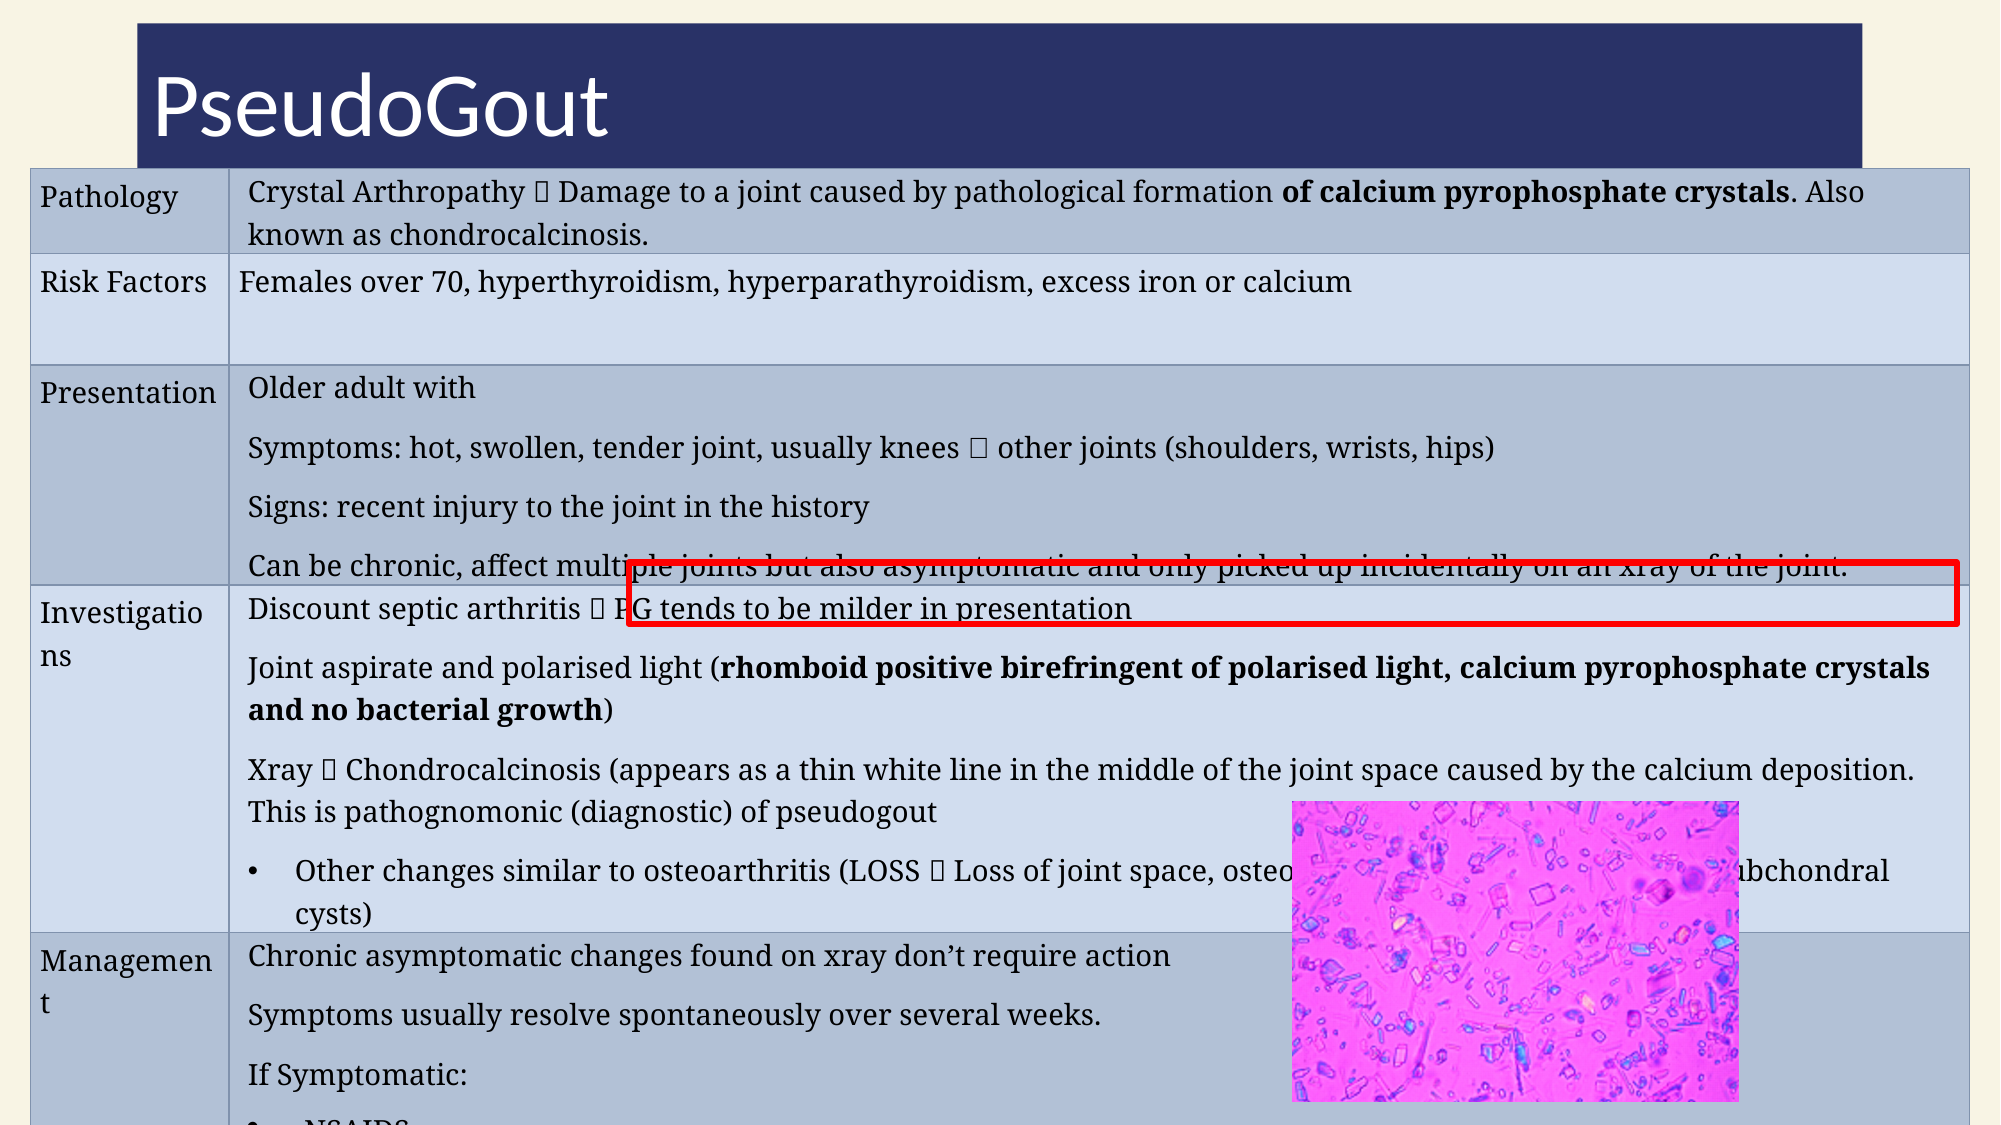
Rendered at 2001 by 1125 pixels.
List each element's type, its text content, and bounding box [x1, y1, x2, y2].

table_cell Chronic asymptomatic changes found on xray don’t require action Symptoms usually resolve spontaneously over several weeks. If Symptomatic: NSAIDS Colchicine Steroid injections // orally Joint aspiration / joint washout (arthrocentesis) in severe cases [230, 933, 1969, 1125]
table_cell Investigations [31, 586, 228, 932]
text_box [628, 562, 1957, 624]
title PseudoGout [137, 23, 1863, 168]
table_cell Management [31, 933, 228, 1125]
table_cell Females over 70, hyperthyroidism, hyperparathyroidism, excess iron or calcium [230, 254, 1969, 364]
table_cell Presentation [31, 366, 228, 584]
table_header Pathology [31, 169, 228, 253]
table_cell Risk Factors [31, 254, 228, 364]
table_header Crystal Arthropathy  Damage to a joint caused by pathological formation of calcium pyrophosphate crystals. Also known as chondrocalcinosis. [230, 169, 1969, 253]
picture [1292, 801, 1739, 1102]
table_cell Discount septic arthritis  PG tends to be milder in presentation Joint aspirate and polarised light (rhomboid positive birefringent of polarised light, calcium pyrophosphate crystals and no bacterial growth) Xray  Chondrocalcinosis (appears as a thin white line in the middle of the joint space caused by the calcium deposition. This is pathognomonic (diagnostic) of pseudogout Other changes similar to osteoarthritis (LOSS  Loss of joint space, osteophytes, subarticular sclerosis, subchondral cysts) [230, 586, 1969, 932]
table_cell Older adult with Symptoms: hot, swollen, tender joint, usually knees  other joints (shoulders, wrists, hips) Signs: recent injury to the joint in the history Can be chronic, affect multiple joints but also asymptomatic and only picked up incidentally on an xray of the joint. [230, 366, 1969, 584]
